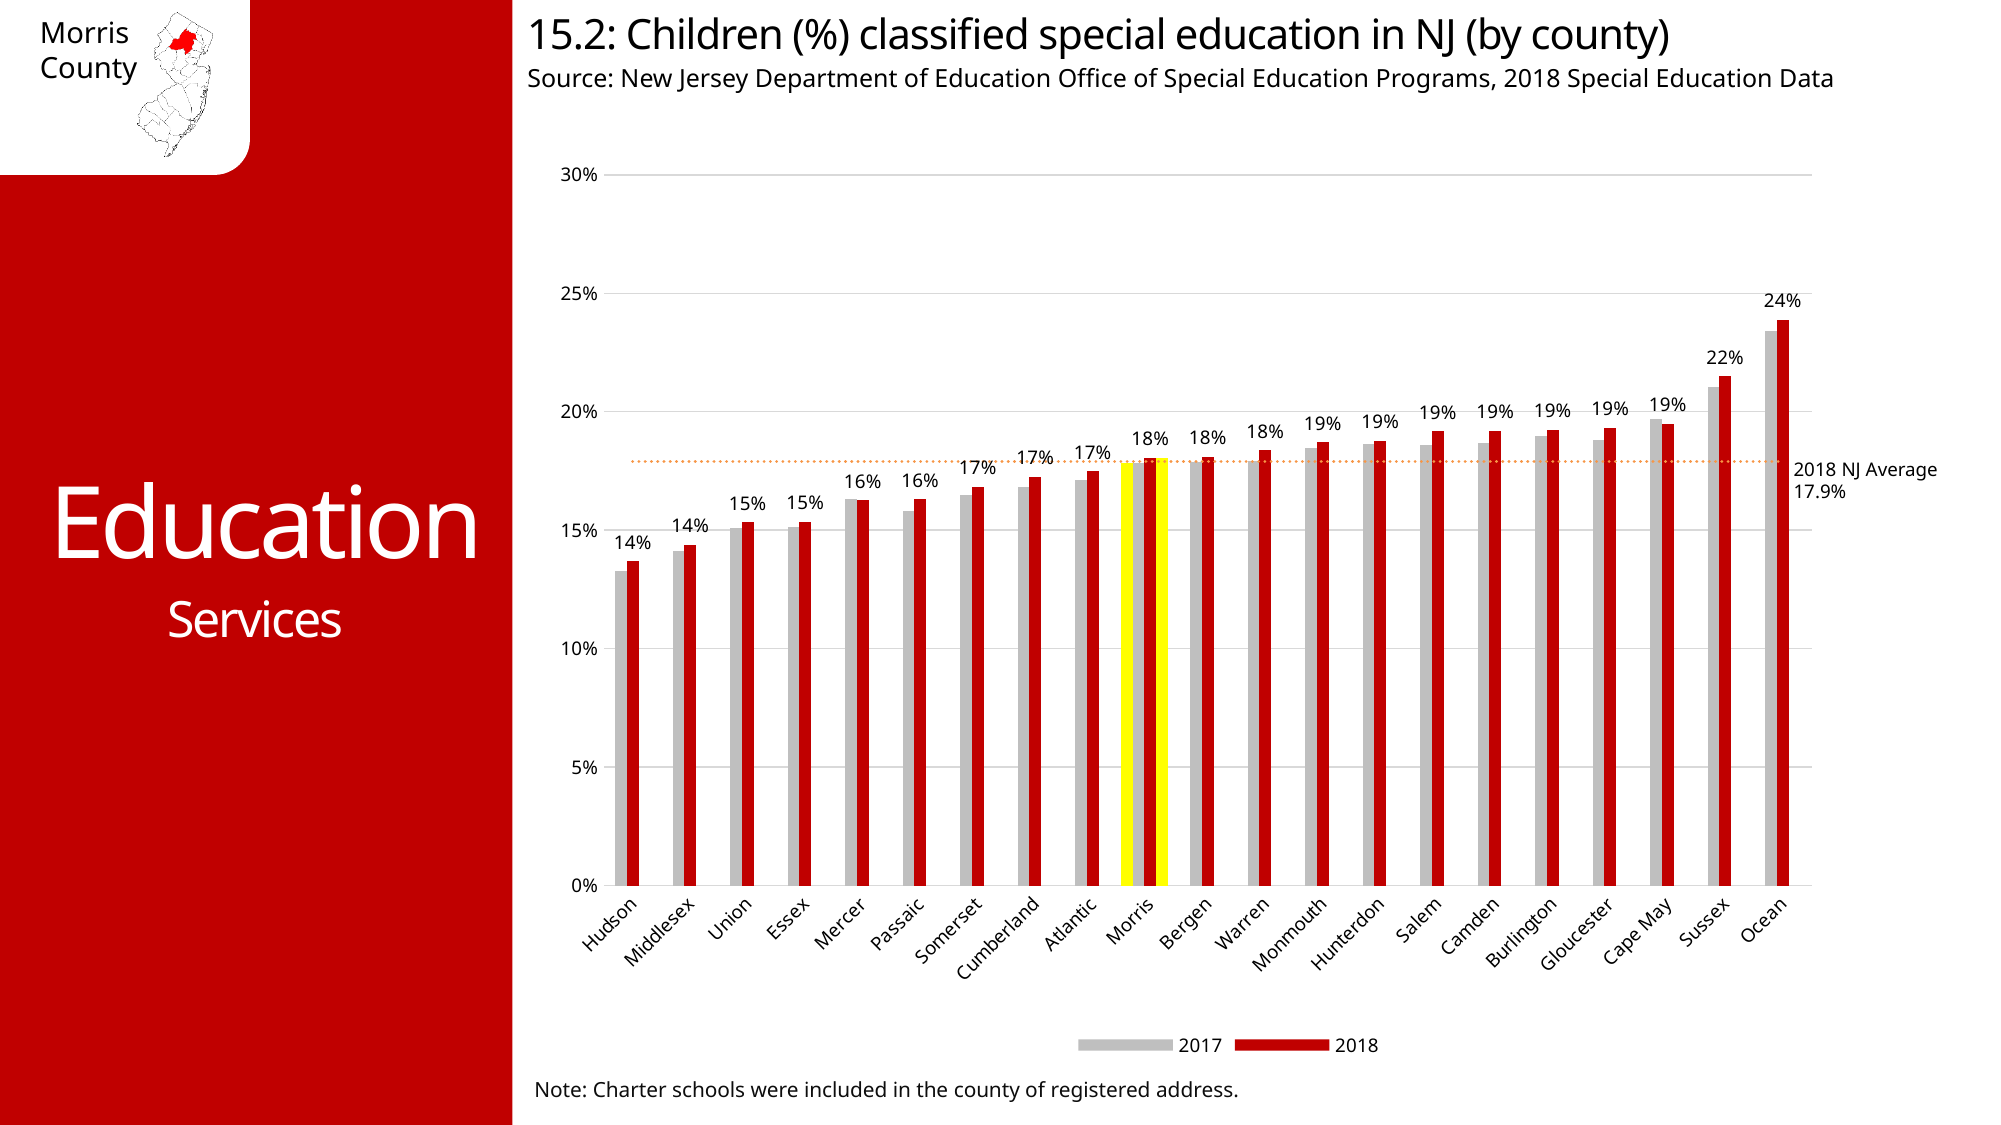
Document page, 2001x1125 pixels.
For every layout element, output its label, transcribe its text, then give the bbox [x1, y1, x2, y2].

text_box 2018 NJ Average 17.9% [1930, 449, 2000, 510]
text_box 15.2: Children (%) classified special education in NJ (by county) [512, 0, 1992, 65]
text_box Services [0, 587, 512, 657]
chart [532, 145, 1926, 1065]
text_box Note: Charter schools were included in the county of registered address. [519, 1069, 1999, 1110]
text_box Source: New Jersey Department of Education Office of Special Education Programs, 2018 Special Education Data [512, 55, 1891, 101]
text_box Education [0, 112, 533, 1013]
picture [137, 12, 213, 112]
